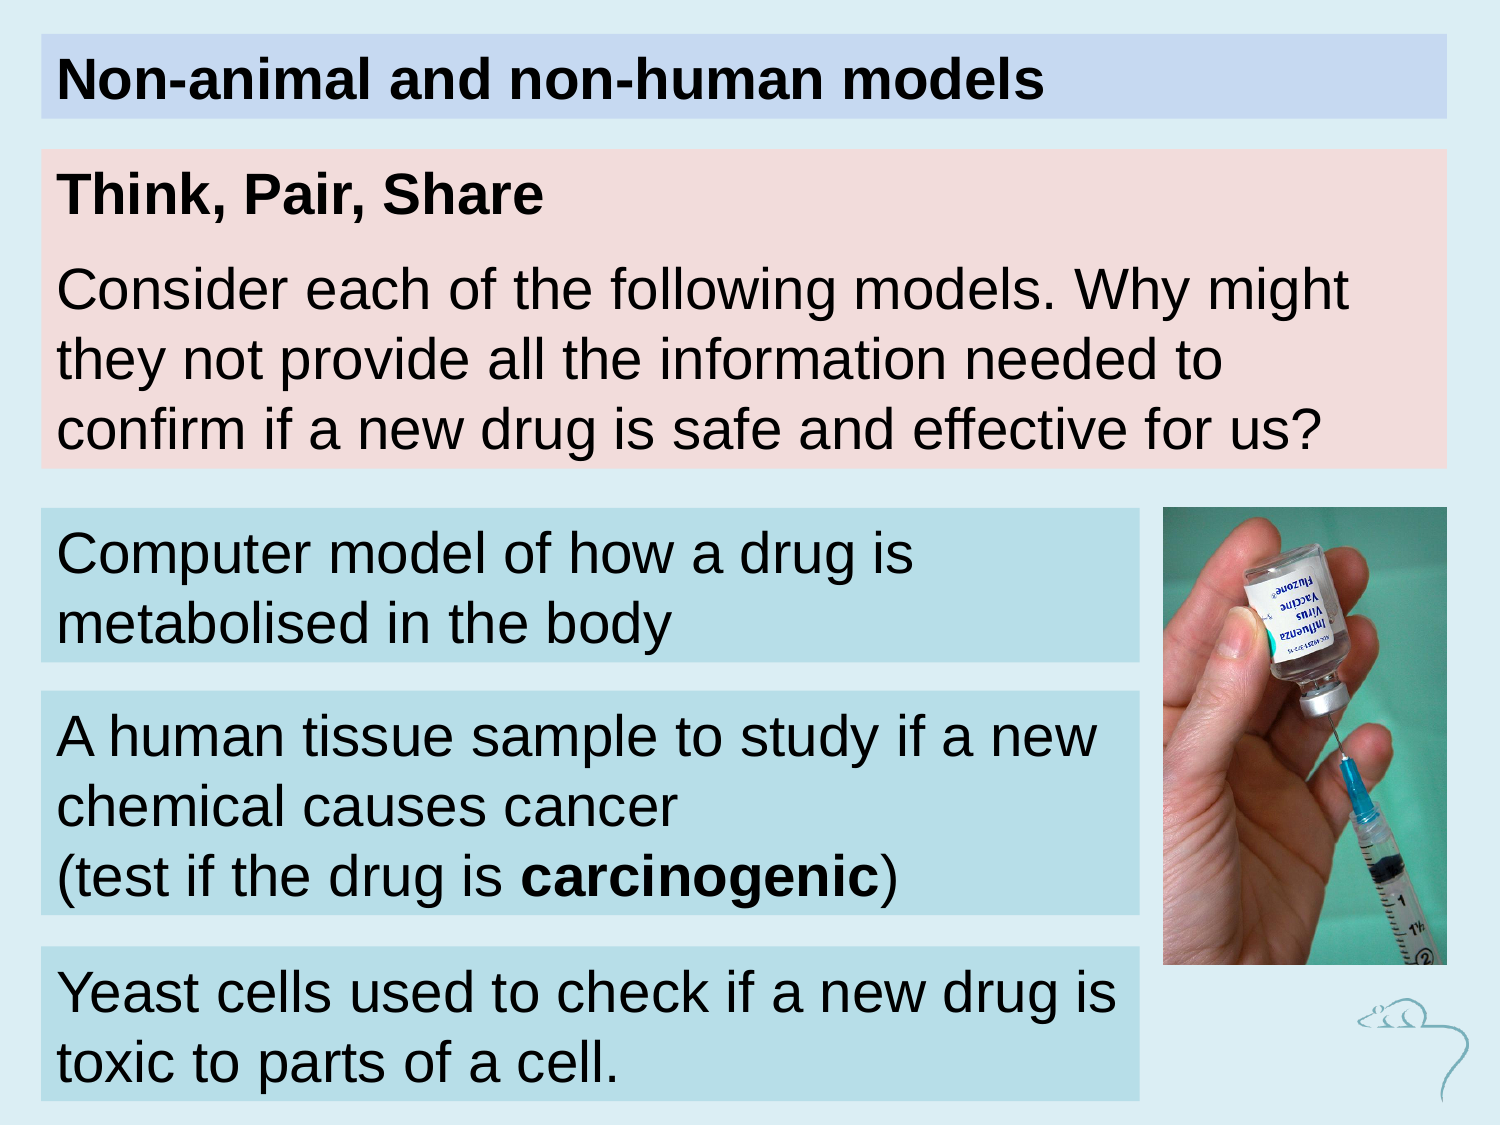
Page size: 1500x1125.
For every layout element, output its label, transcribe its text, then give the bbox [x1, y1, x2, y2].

text_box Non-animal and non-human models [41, 33, 1447, 119]
picture [1347, 998, 1469, 1104]
text_box Computer model of how a drug is metabolised in the body [41, 507, 1140, 663]
text_box Think, Pair, Share Consider each of the following models. Why might they not provide all the information needed to confirm if a new drug is safe and effective for us? [41, 149, 1447, 469]
text_box Yeast cells used to check if a new drug is toxic to parts of a cell. [41, 946, 1140, 1102]
text_box A human tissue sample to study if a new chemical causes cancer (test if the drug is carcinogenic) [41, 690, 1140, 916]
picture [1163, 507, 1448, 965]
